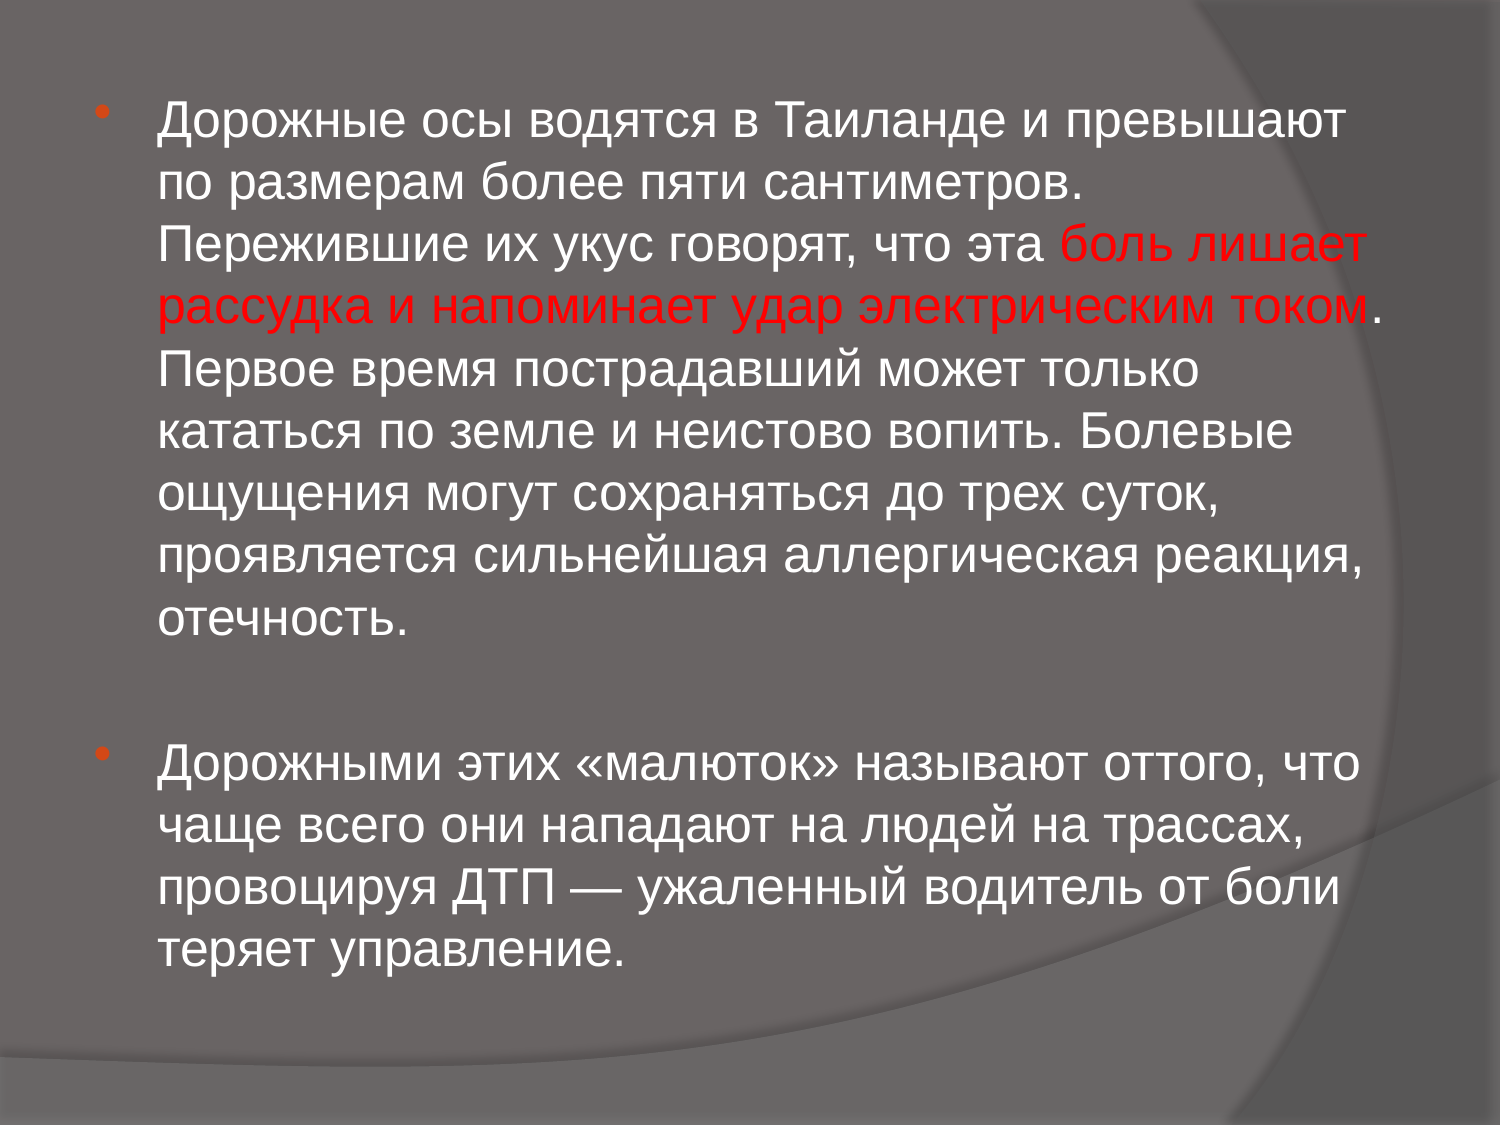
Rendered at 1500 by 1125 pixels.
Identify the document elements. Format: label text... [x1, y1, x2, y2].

list Дорожные осы водятся в Таиланде и превышают по размерам более пяти сантиметров. Пережившие их укус говорят, что эта боль лишает рассудка и напоминает удар электрическим током. Первое время пострадавший может только кататься по земле и неистово вопить. Болевые ощущения могут сохраняться до трех суток, проявляется сильнейшая аллергическая реакция, отечность. Дорожными этих «малюток» называют оттого, что чаще всего они нападают на людей на трассах, провоцируя ДТП — ужаленный водитель от боли теряет управление. [75, 78, 1412, 1005]
